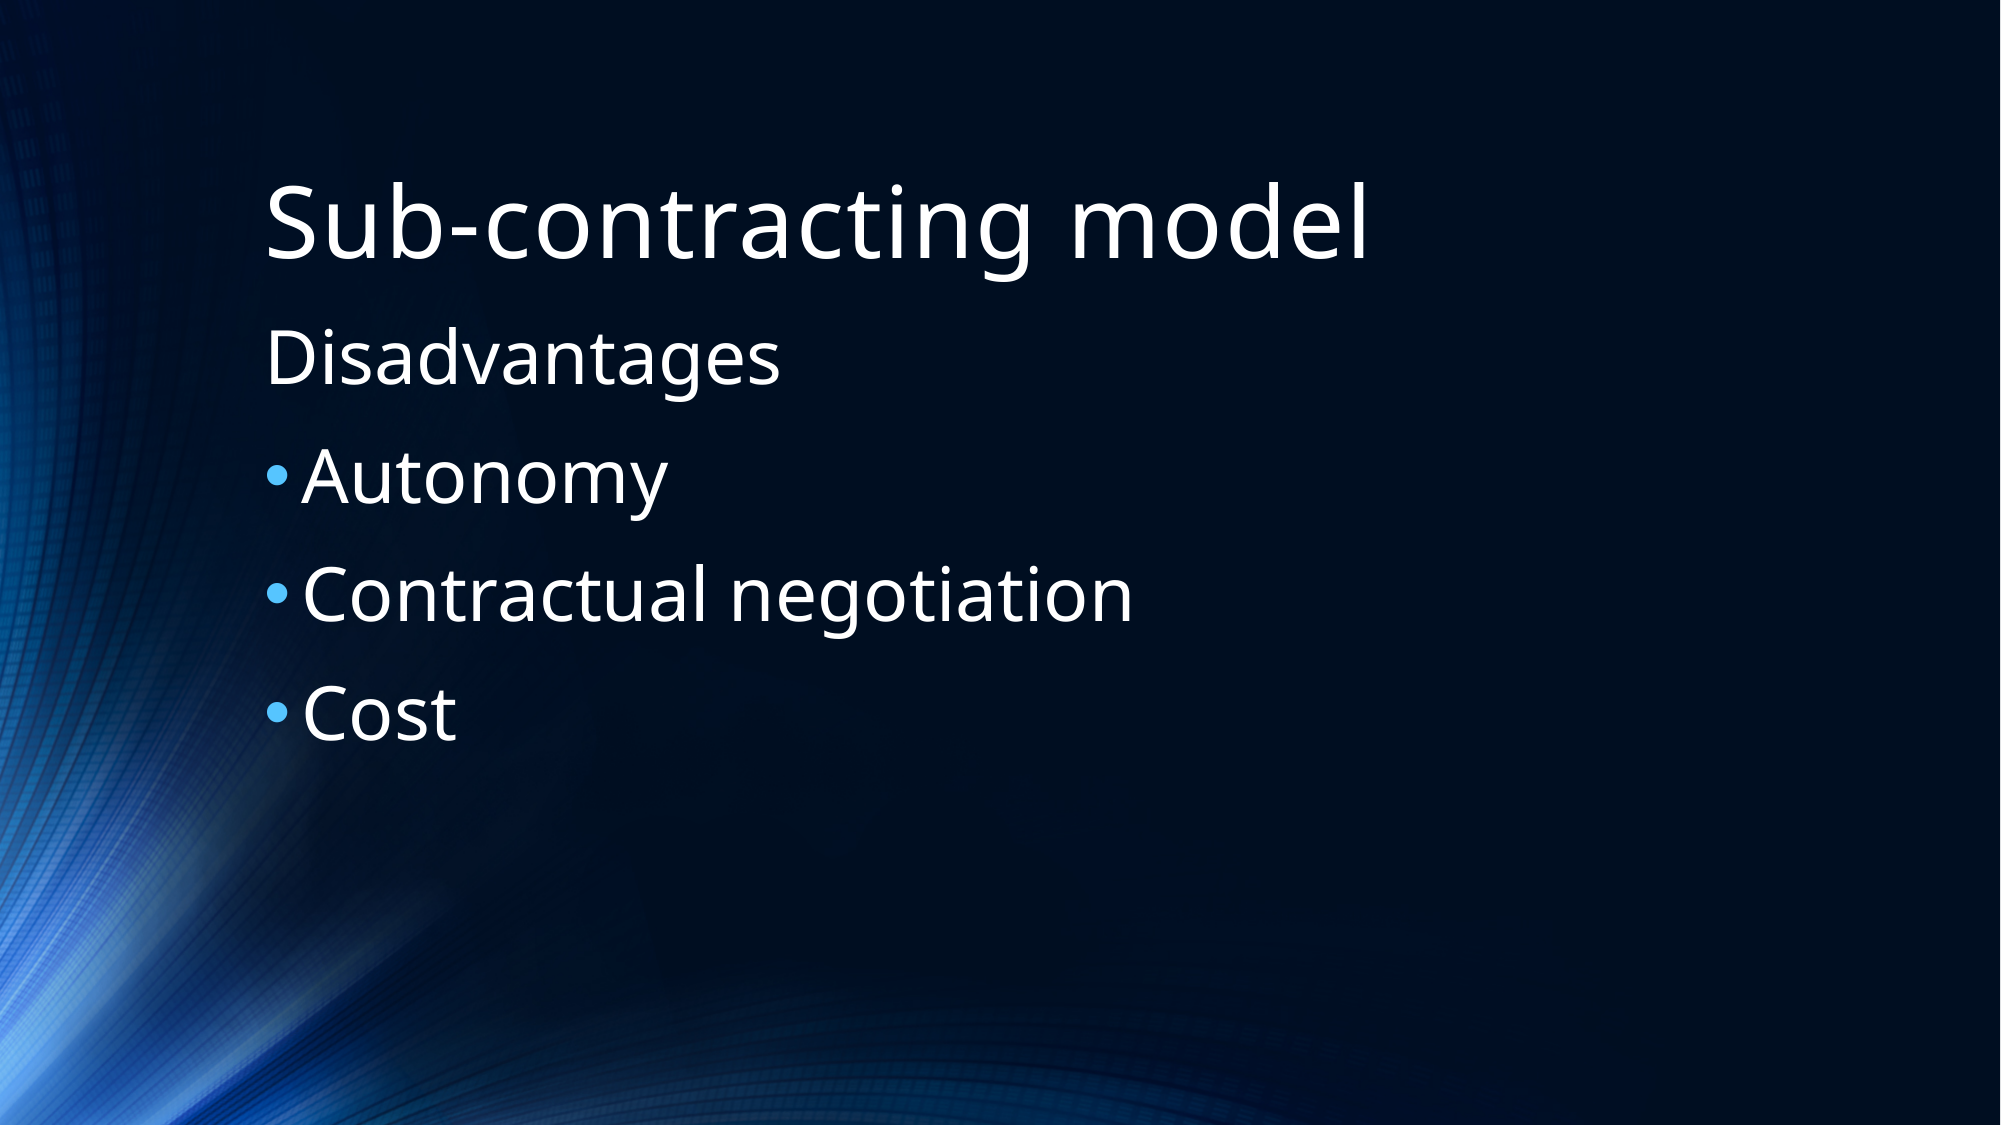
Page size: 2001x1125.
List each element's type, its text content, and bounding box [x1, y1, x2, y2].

title Sub-contracting model [249, 62, 1751, 288]
picture [0, 0, 2001, 1125]
list Disadvantages Autonomy Contractual negotiation Cost [249, 312, 1749, 988]
